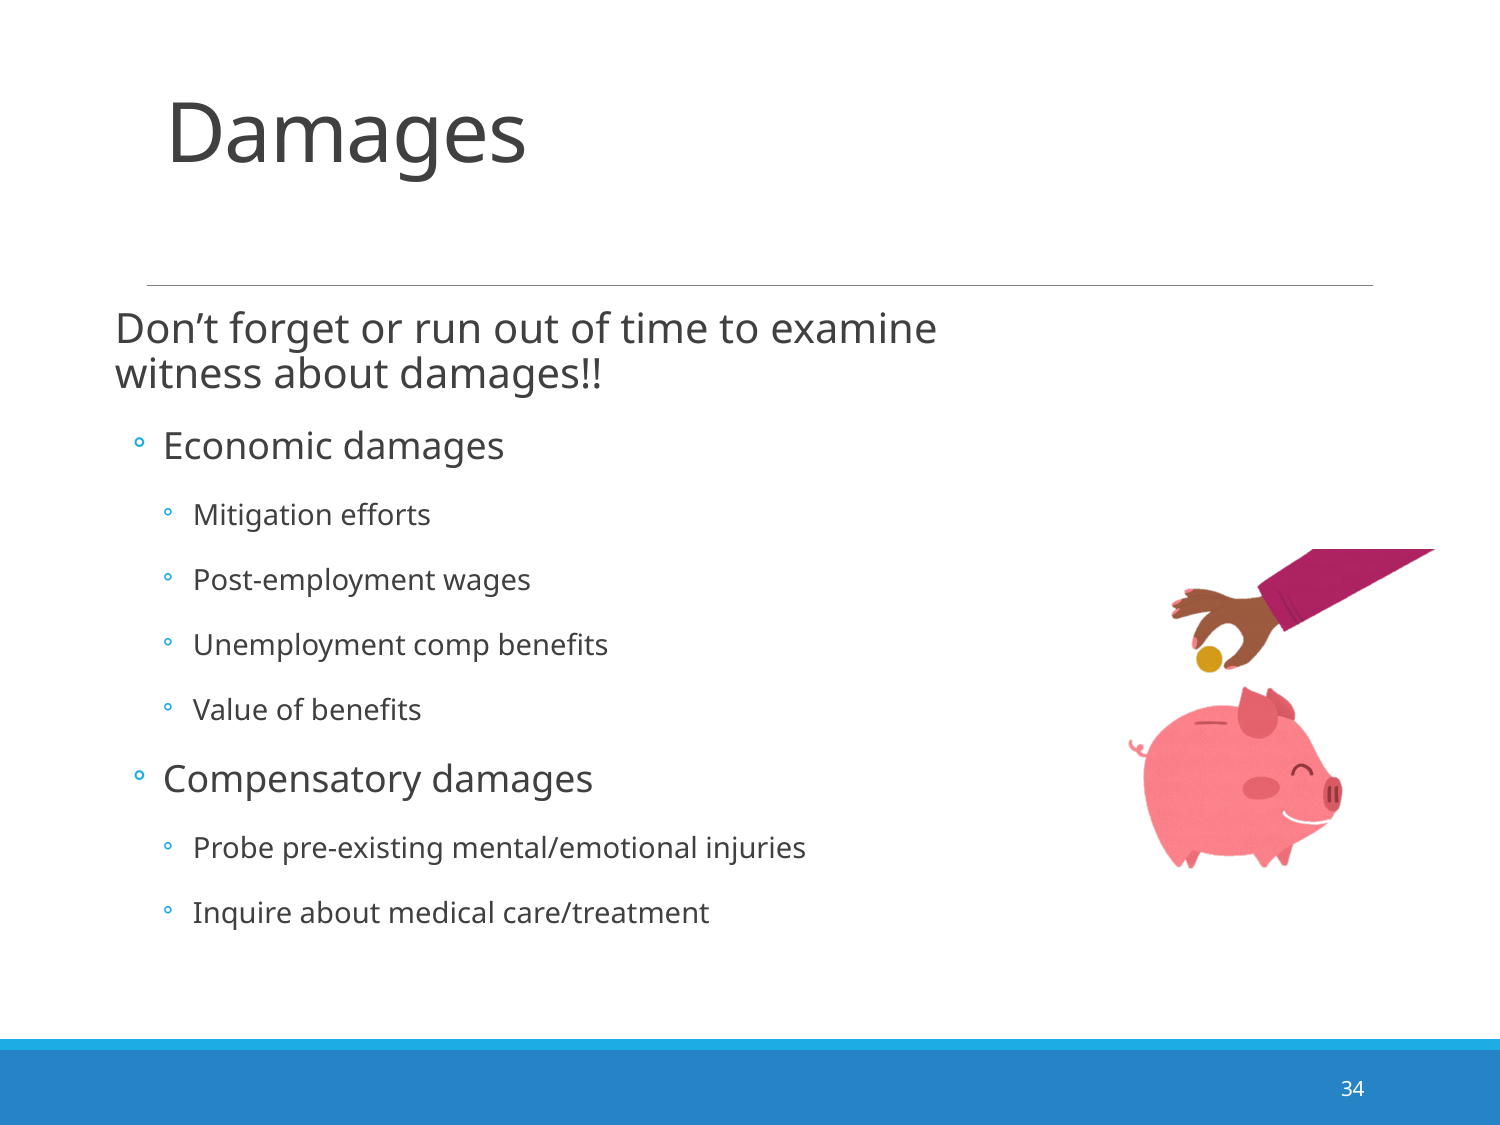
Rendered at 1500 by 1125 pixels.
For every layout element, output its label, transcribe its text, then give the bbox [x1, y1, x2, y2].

slide_number 34 [1218, 1059, 1380, 1120]
picture [1096, 549, 1451, 913]
title Damages [150, 47, 1373, 188]
list Don’t forget or run out of time to examine witness about damages!! Economic damages Mitigation efforts Post-employment wages Unemployment comp benefits Value of benefits Compensatory damages Probe pre-existing mental/emotional injuries Inquire about medical care/treatment [99, 299, 1050, 1013]
